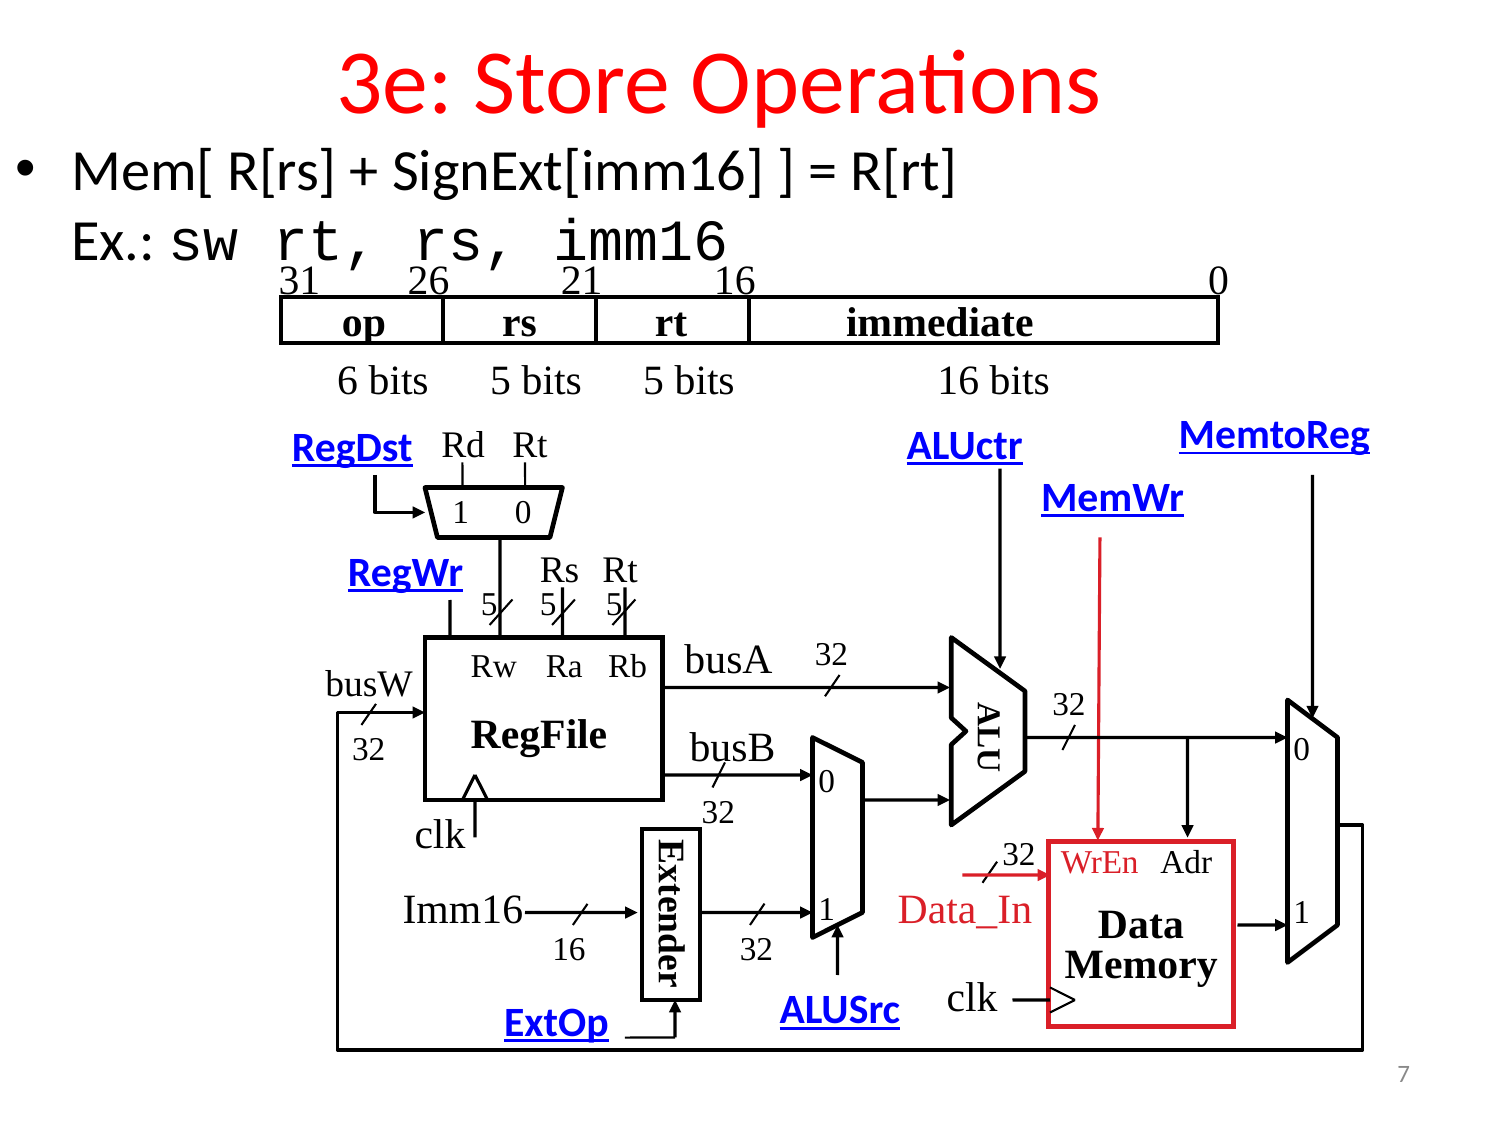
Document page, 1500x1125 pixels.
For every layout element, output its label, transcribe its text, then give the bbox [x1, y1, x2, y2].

text_box Rt [587, 537, 653, 597]
text_box busW [310, 651, 424, 711]
text_box MemtoReg [1163, 399, 1386, 465]
text_box busA [669, 624, 788, 687]
text_box Rt [500, 419, 563, 472]
text_box [1306, 474, 1319, 718]
text_box 32 [1037, 674, 1098, 730]
text_box 0 [1278, 720, 1287, 736]
text_box ALUctr [891, 419, 1063, 475]
title 3e: Store Operations [131, 37, 1309, 116]
text_box 0 [1316, 720, 1325, 727]
text_box busB [674, 712, 791, 757]
text_box [375, 474, 419, 519]
text_box RegWr [333, 537, 479, 603]
text_box [1237, 918, 1288, 932]
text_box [424, 482, 563, 538]
text_box 5 [563, 597, 572, 630]
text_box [945, 637, 1026, 826]
text_box [1287, 699, 1338, 824]
text_box Rd [428, 419, 500, 472]
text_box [263, 245, 1245, 411]
text_box 0 [1278, 739, 1287, 775]
text_box [424, 637, 663, 741]
text_box MemWr [1026, 462, 1199, 528]
list Mem[ R[rs] + SignExt[imm16] ] = R[rt] Ex.: sw rt, rs, imm16 [0, 125, 1500, 239]
text_box RegDst [277, 419, 428, 477]
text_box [803, 737, 863, 938]
slide_number 7 [1074, 1042, 1425, 1103]
text_box 5 [466, 574, 513, 630]
text_box 5 [524, 574, 562, 630]
text_box 32 [799, 624, 864, 680]
text_box Rs [525, 537, 587, 597]
text_box [962, 868, 1051, 882]
text_box [1188, 731, 1288, 744]
text_box [337, 706, 1363, 1051]
text_box 5 [591, 574, 638, 630]
